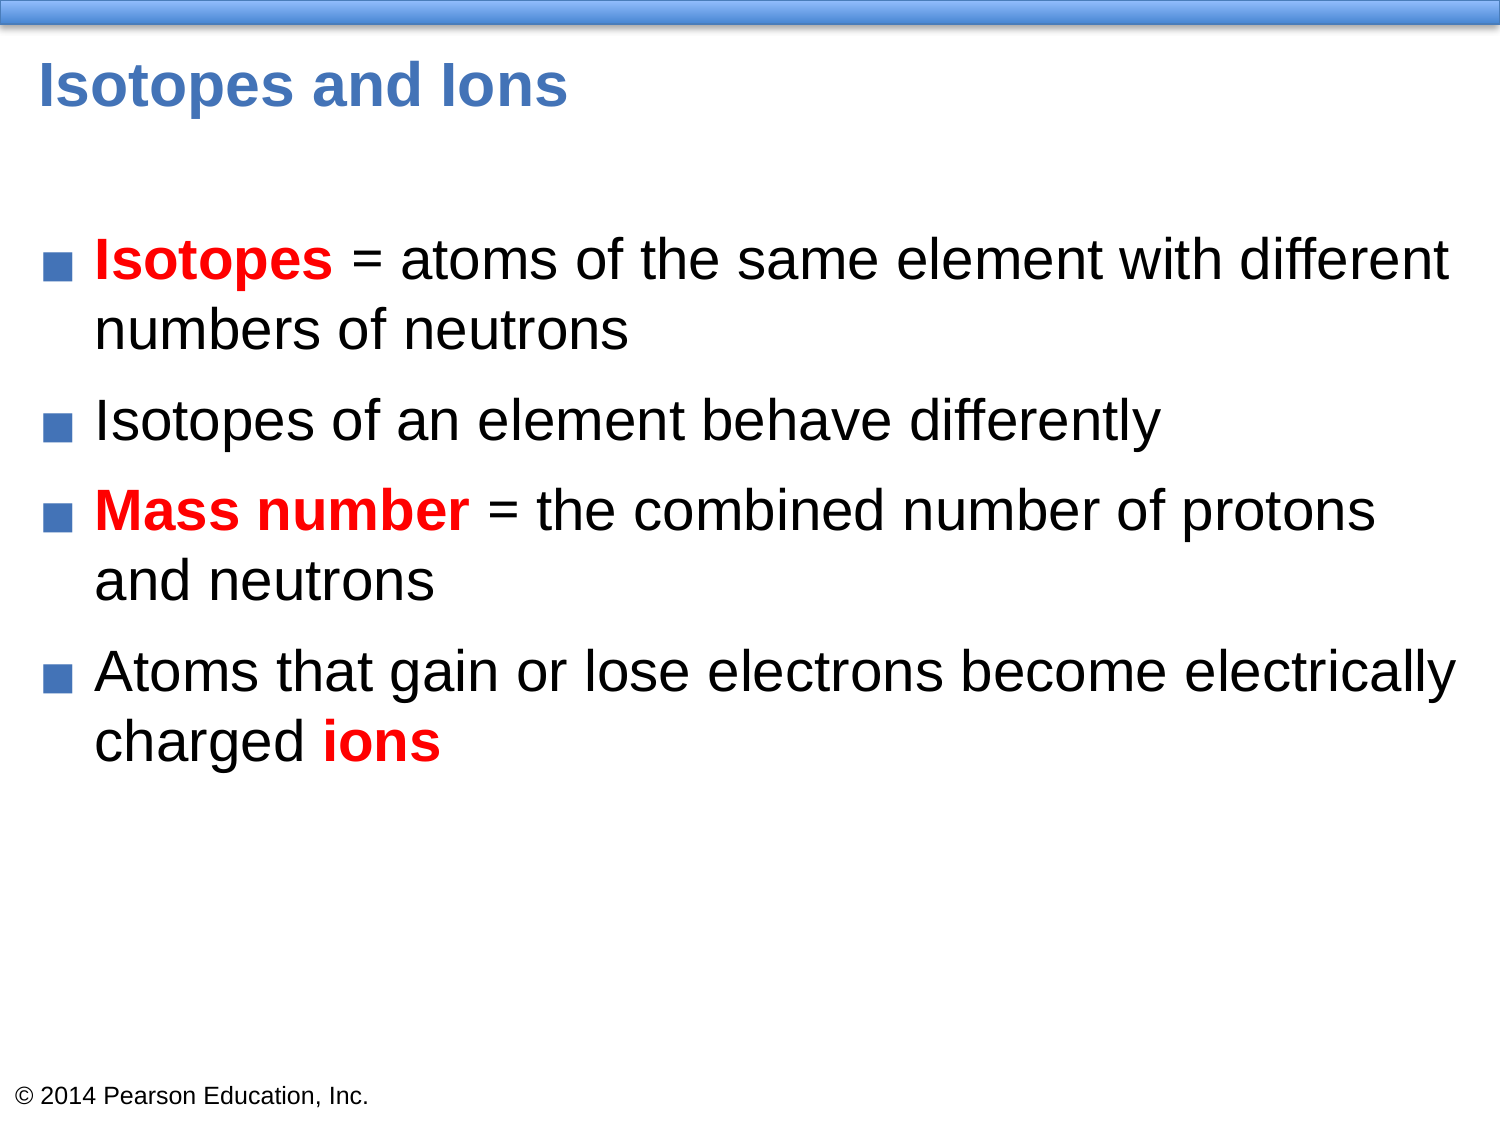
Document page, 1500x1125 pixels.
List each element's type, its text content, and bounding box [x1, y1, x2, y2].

title Isotopes and Ions [23, 36, 1476, 213]
footer © 2014 Pearson Education, Inc. [0, 1065, 475, 1125]
list Isotopes = atoms of the same element with different numbers of neutrons Isotopes of an element behave differently Mass number = the combined number of protons and neutrons Atoms that gain or lose electrons become electrically charged ions [23, 213, 1476, 1005]
